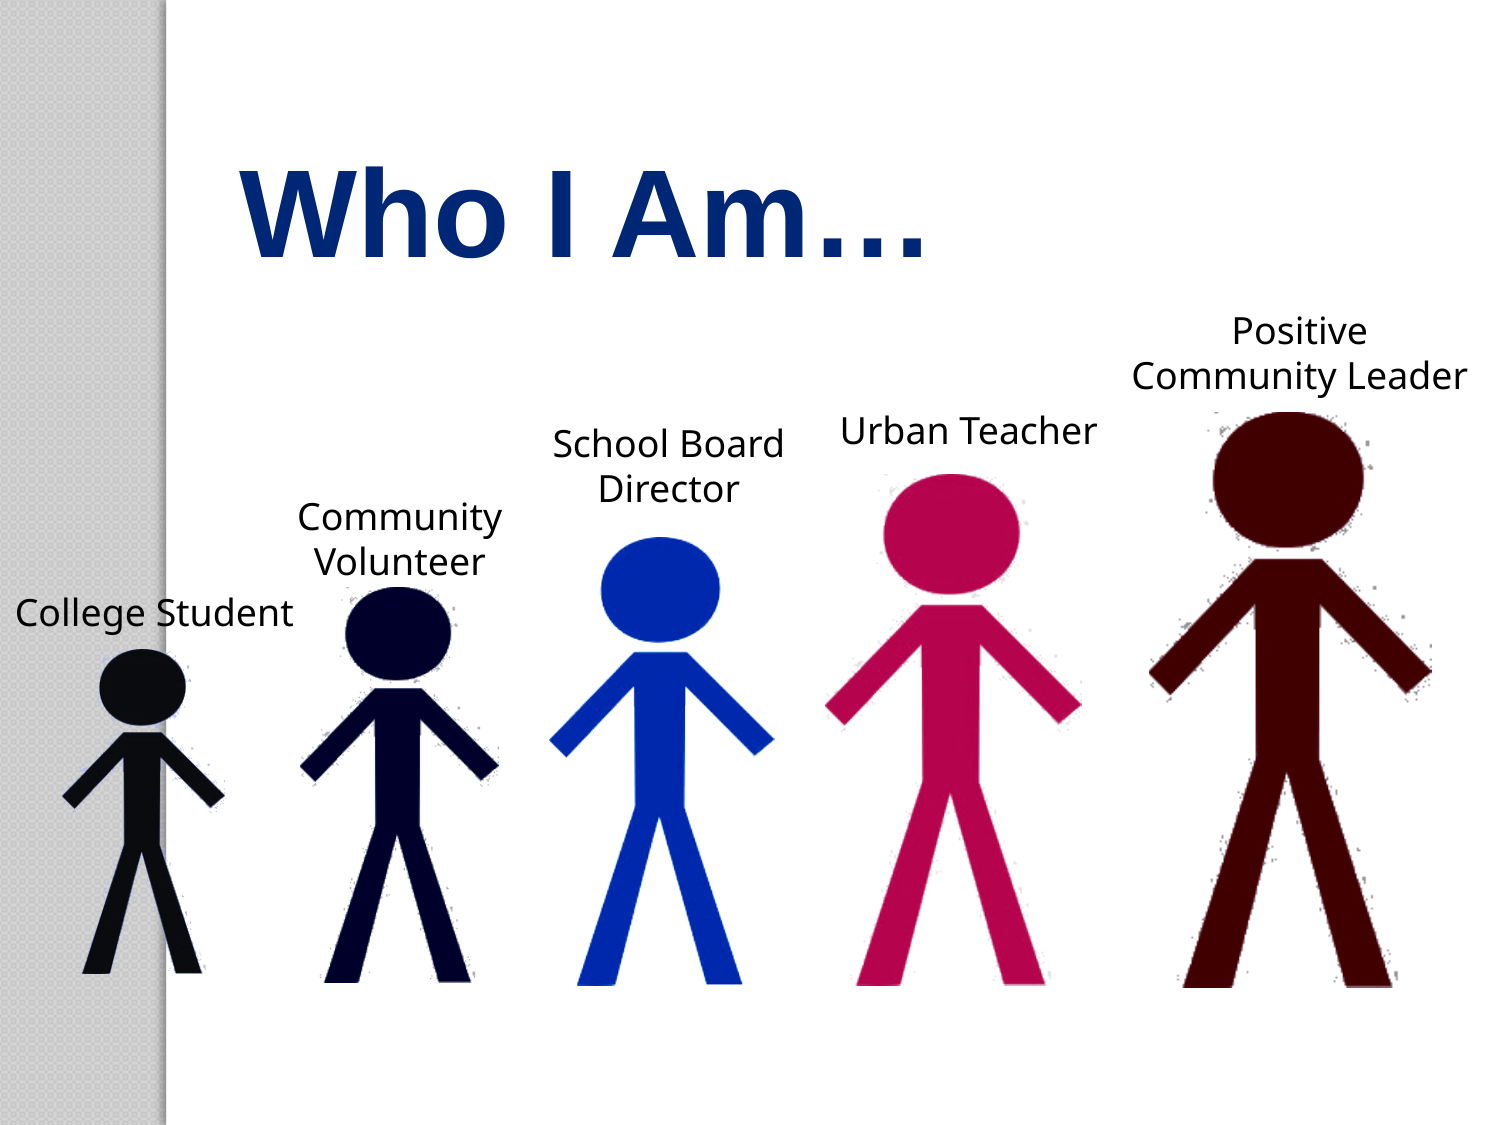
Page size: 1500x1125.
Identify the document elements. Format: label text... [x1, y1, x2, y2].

picture [824, 474, 1082, 987]
text_box Positive Community Leader [1112, 299, 1488, 450]
picture [299, 587, 499, 983]
text_box College Student [0, 581, 292, 687]
picture [62, 649, 226, 975]
text_box School Board Director [500, 412, 817, 563]
picture [1149, 412, 1432, 988]
text_box Community Volunteer [249, 485, 542, 636]
text_box Who I Am… [224, 125, 1063, 325]
picture [549, 537, 776, 987]
text_box Urban Teacher [800, 399, 1138, 505]
